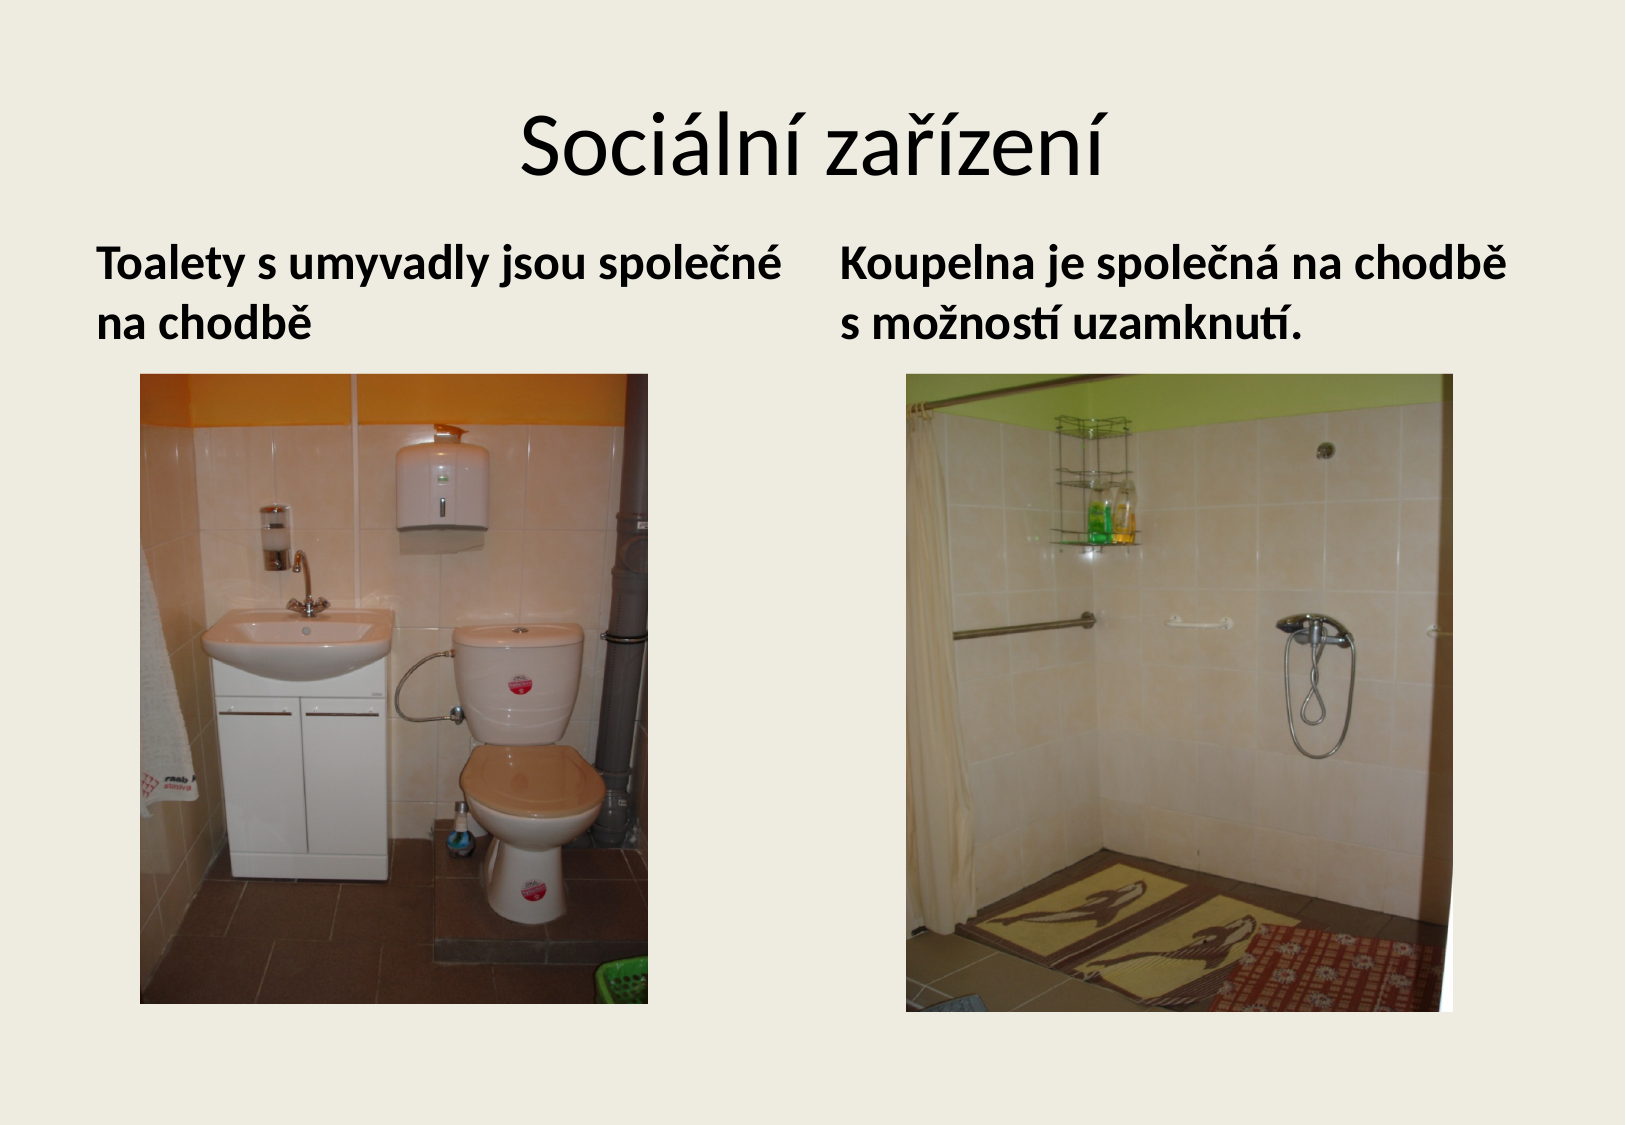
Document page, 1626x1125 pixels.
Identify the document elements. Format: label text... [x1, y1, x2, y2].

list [77, 434, 709, 943]
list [859, 418, 1498, 967]
picture [140, 374, 648, 434]
title Sociální zařízení [81, 45, 1544, 233]
picture [140, 943, 648, 1003]
picture [906, 967, 1453, 1012]
picture [906, 374, 1453, 418]
list Toalety s umyvadly jsou společné na chodbě [81, 219, 800, 357]
list Koupelna je společná na chodbě s možností uzamknutí. [825, 219, 1544, 357]
